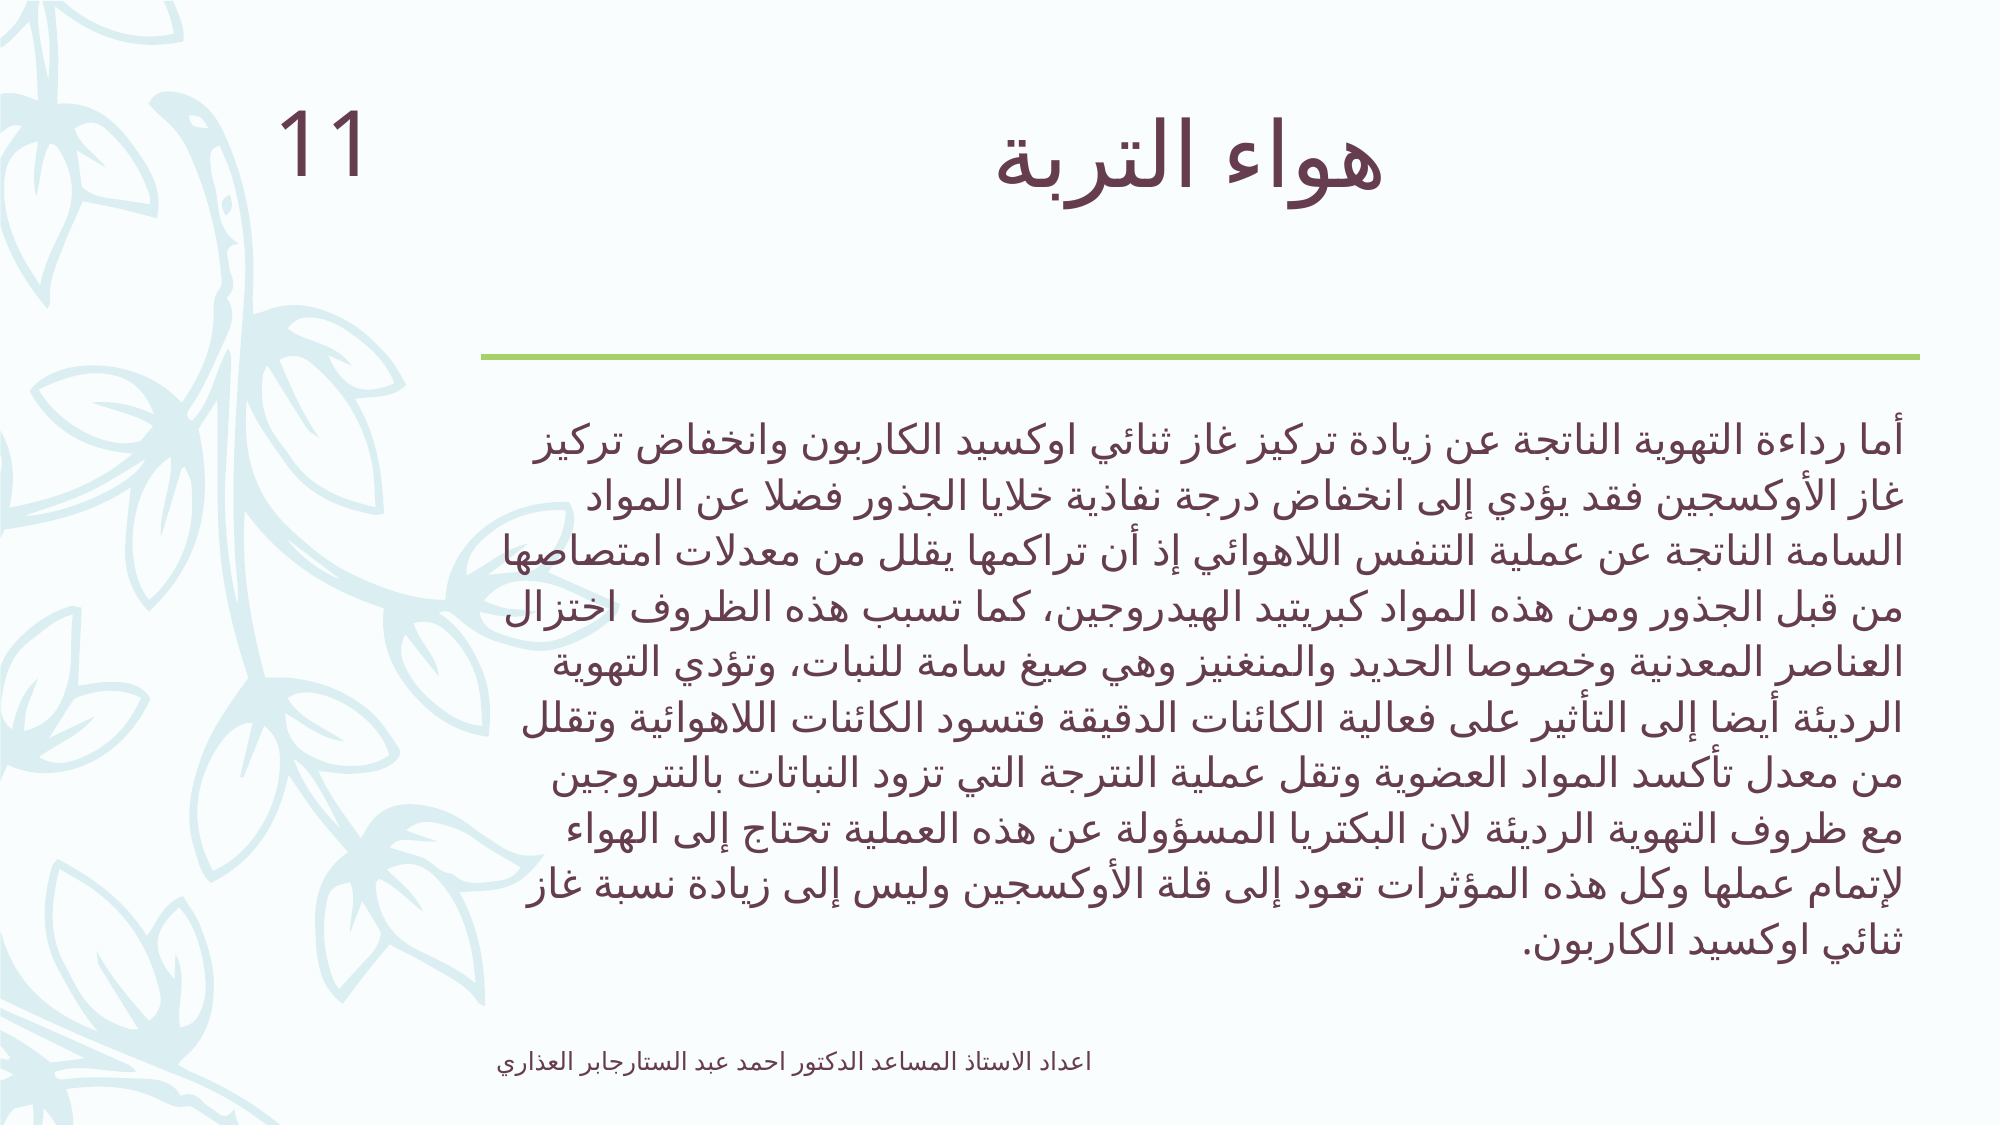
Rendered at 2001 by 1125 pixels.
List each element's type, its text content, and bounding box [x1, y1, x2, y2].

list أما رداءة التهوية الناتجة عن زيادة تركيز غاز ثنائي اوكسيد الكاربون وانخفاض تركيز غاز الأوكسجين فقد يؤدي إلى انخفاض درجة نفاذية خلايا الجذور فضلا عن المواد السامة الناتجة عن عملية التنفس اللاهوائي إذ أن تراكمها يقلل من معدلات امتصاصها من قبل الجذور ومن هذه المواد كبريتيد الهيدروجين، كما تسبب هذه الظروف اختزال العناصر المعدنية وخصوصا الحديد والمنغنيز وهي صيغ سامة للنبات، وتؤدي التهوية الرديئة أيضا إلى التأثير على فعالية الكائنات الدقيقة فتسود الكائنات اللاهوائية وتقلل من معدل تأكسد المواد العضوية وتقل عملية النترجة التي تزود النباتات بالنتروجين مع ظروف التهوية الرديئة لان البكتريا المسؤولة عن هذه العملية تحتاج إلى الهواء لإتمام عملها وكل هذه المؤثرات تعود إلى قلة الأوكسجين وليس إلى زيادة نسبة غاز ثنائي اوكسيد الكاربون. [481, 399, 1920, 999]
footer اعداد الاستاذ المساعد الدكتور احمد عبد الستارجابر العذاري [481, 1032, 1411, 1093]
slide_number 11 [84, 118, 394, 218]
title هواء التربة [460, 93, 1920, 350]
